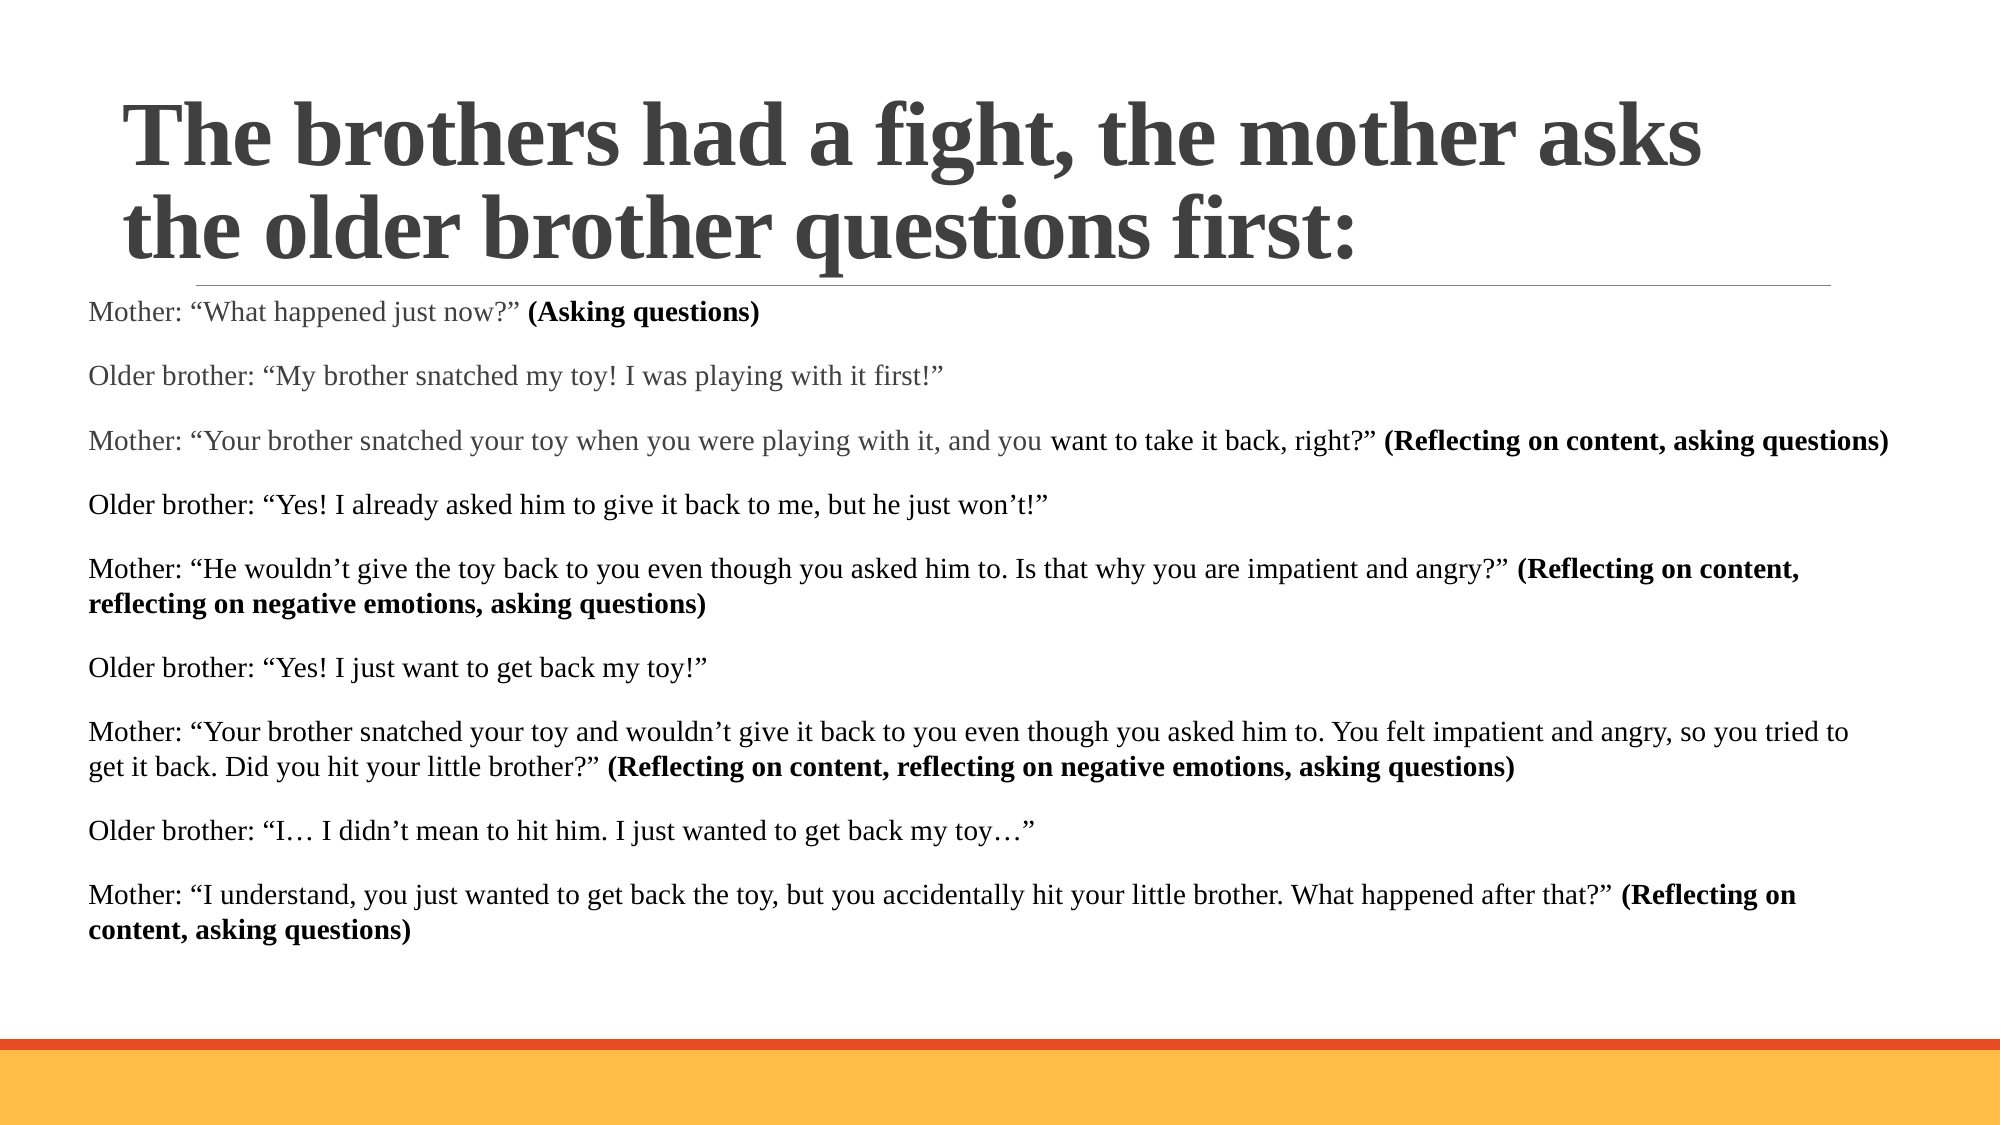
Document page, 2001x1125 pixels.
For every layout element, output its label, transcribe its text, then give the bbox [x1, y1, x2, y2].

list Mother: “What happened just now?” (Asking questions) Older brother: “My brother snatched my toy! I was playing with it first!” Mother: “Your brother snatched your toy when you were playing with it, and you want to take it back, right?” (Reflecting on content, asking questions) Older brother: “Yes! I already asked him to give it back to me, but he just won’t!” Mother: “He wouldn’t give the toy back to you even though you asked him to. Is that why you are impatient and angry?” (Reflecting on content, reflecting on negative emotions, asking questions) Older brother: “Yes! I just want to get back my toy!” Mother: “Your brother snatched your toy and wouldn’t give it back to you even though you asked him to. You felt impatient and angry, so you tried to get it back. Did you hit your little brother?” (Reflecting on content, reflecting on negative emotions, asking questions) Older brother: “I… I didn’t mean to hit him. I just wanted to get back my toy…” Mother: “I understand, you just wanted to get back the toy, but you accidentally hit your little brother. What happened after that?” (Reflecting on content, asking questions) [88, 285, 1893, 1032]
title The brothers had a fight, the mother asks the older brother questions first: [107, 47, 1830, 285]
